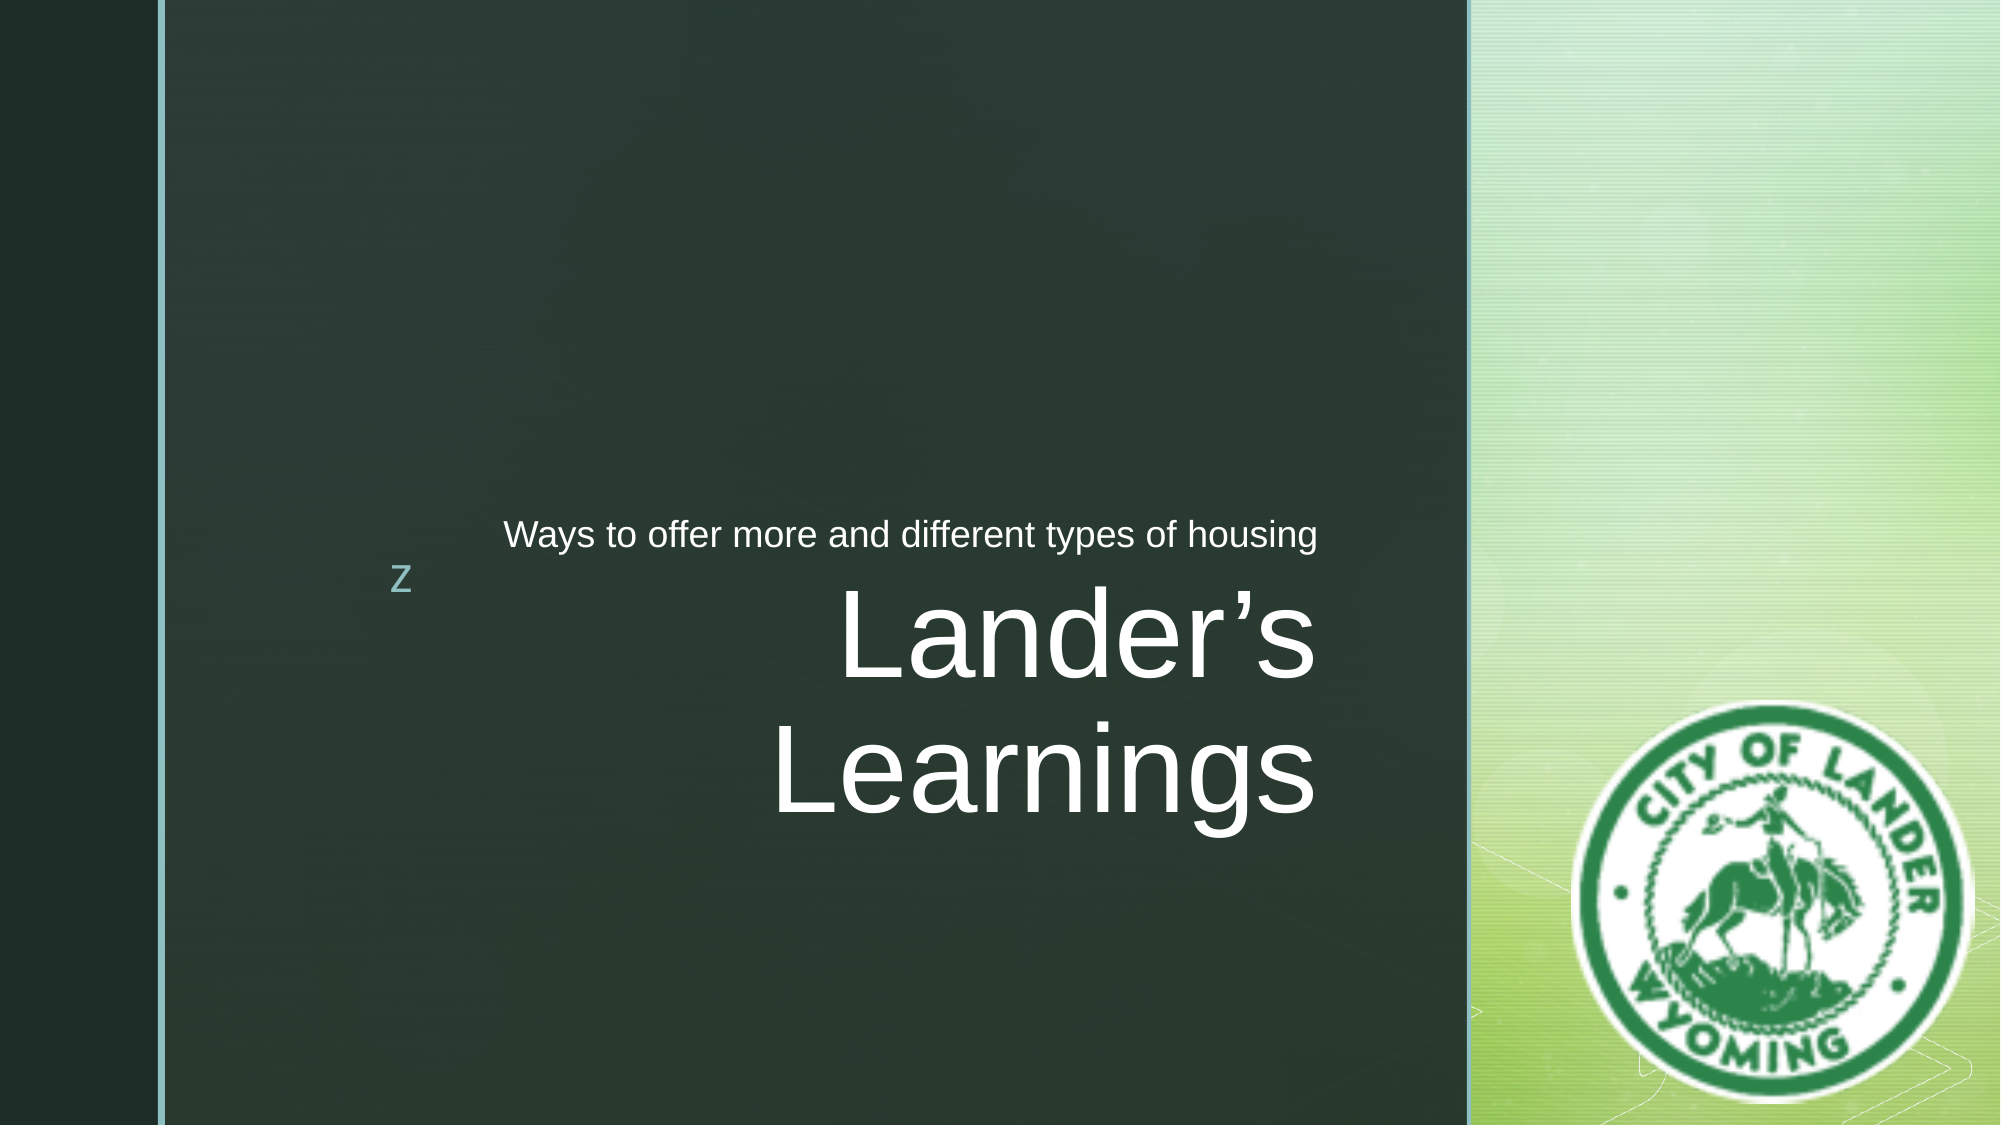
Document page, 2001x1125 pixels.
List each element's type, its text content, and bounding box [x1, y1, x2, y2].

picture [1472, 0, 2001, 1125]
title Lander’s Learnings [428, 562, 1334, 935]
subtitle Ways to offer more and different types of housing [454, 372, 1334, 563]
